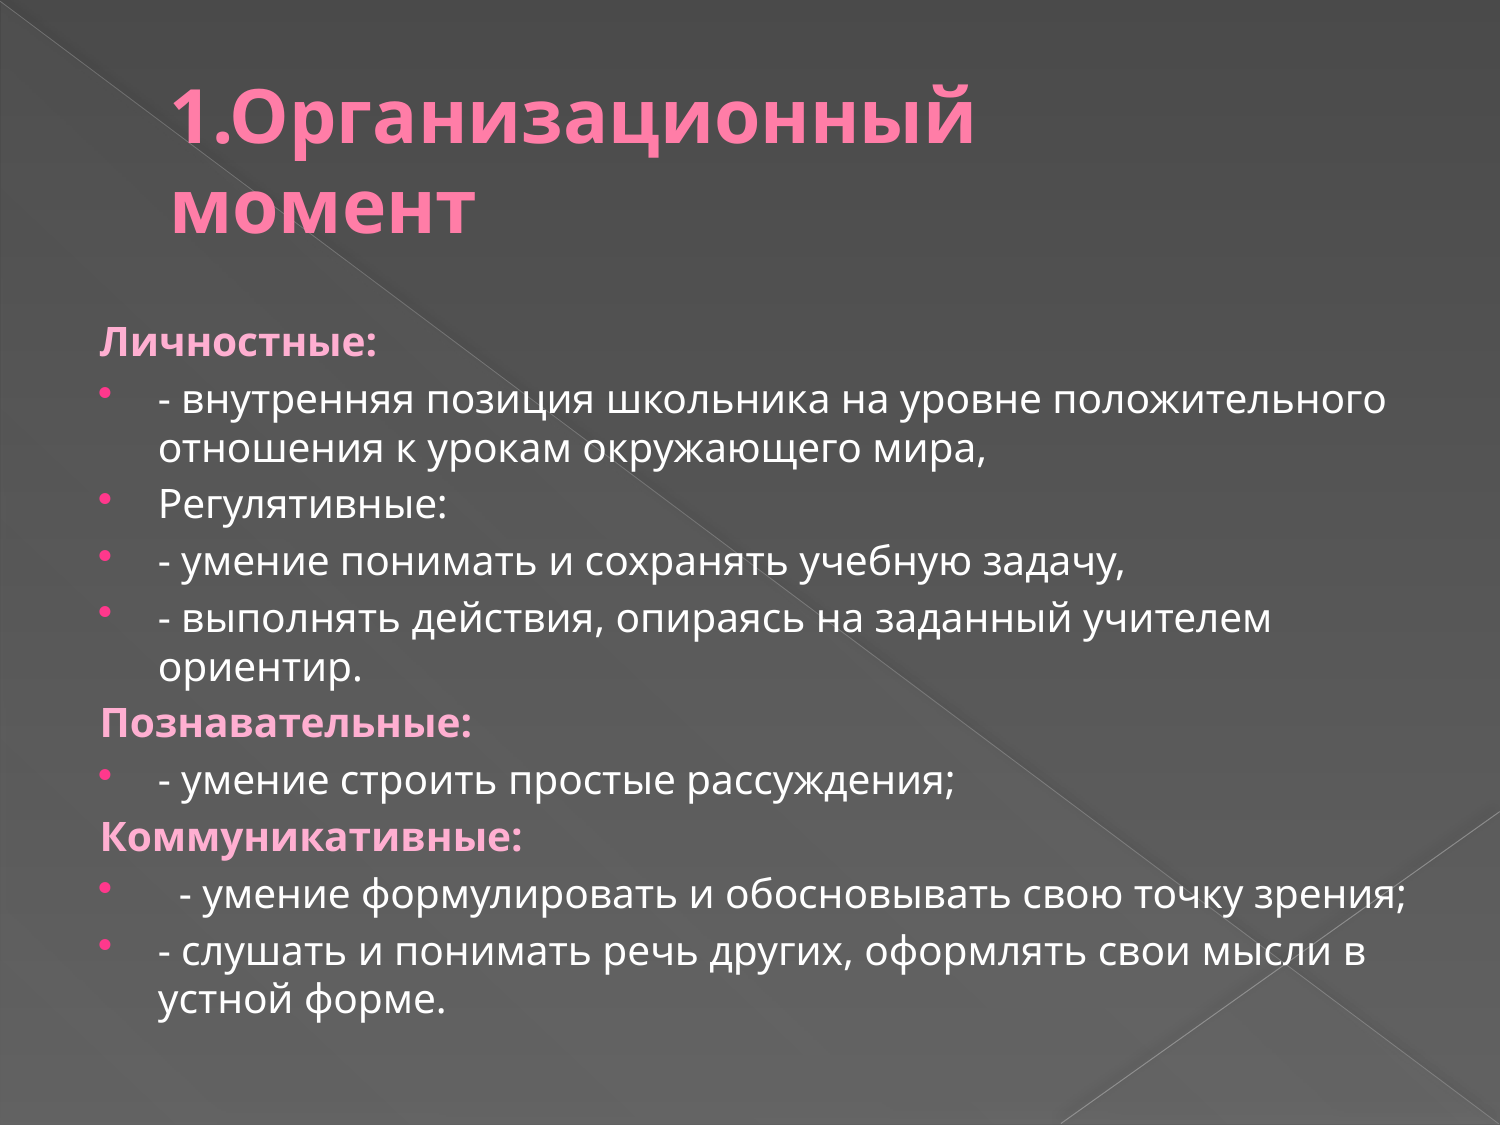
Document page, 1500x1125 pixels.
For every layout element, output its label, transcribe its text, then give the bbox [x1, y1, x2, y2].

list Личностные: - внутренняя позиция школьника на уровне положительного отношения к урокам окружающего мира, Регулятивные: - умение понимать и сохранять учебную задачу, - выполнять действия, опираясь на заданный учителем ориентир. Познавательные: - умение строить простые рассуждения; Коммуникативные: - умение формулировать и обосновывать свою точку зрения; - слушать и понимать речь других, оформлять свои мысли в устной форме. [75, 308, 1425, 1059]
title 1.Организационный момент [75, 43, 1425, 274]
